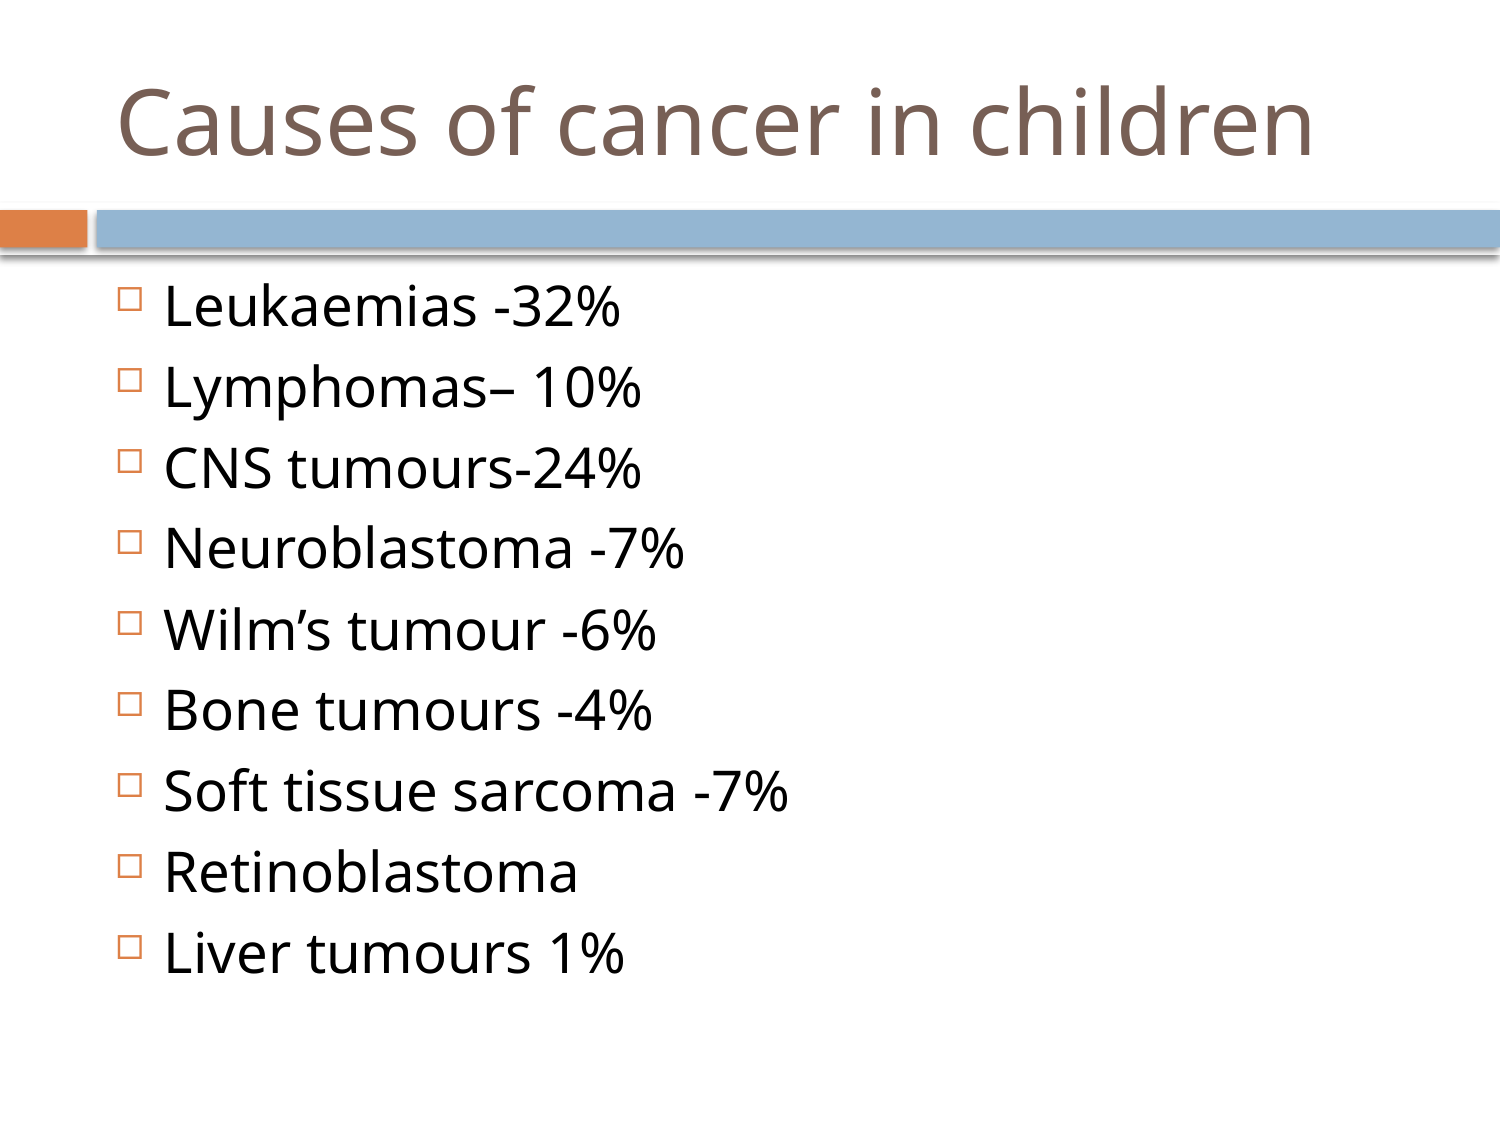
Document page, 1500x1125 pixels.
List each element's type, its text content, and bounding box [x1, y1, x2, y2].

title Causes of cancer in children [100, 37, 1438, 200]
list Leukaemias -32% Lymphomas– 10% CNS tumours-24% Neuroblastoma -7% Wilm’s tumour -6% Bone tumours -4% Soft tissue sarcoma -7% Retinoblastoma Liver tumours 1% [100, 262, 1438, 1000]
